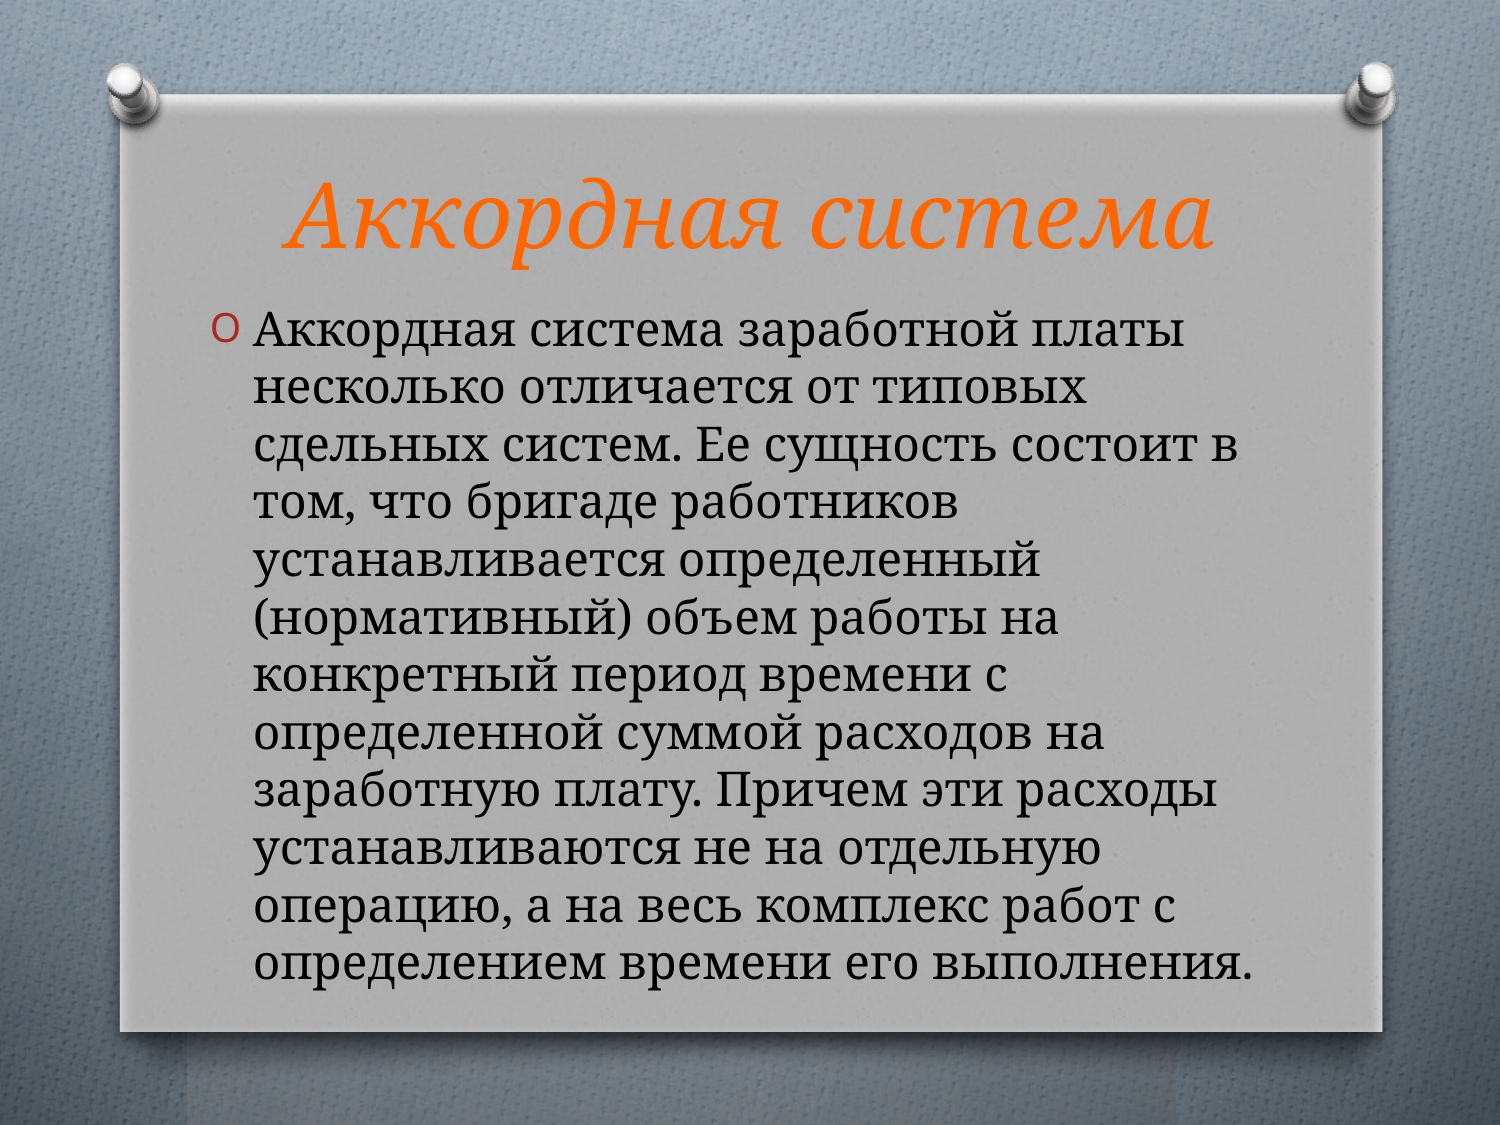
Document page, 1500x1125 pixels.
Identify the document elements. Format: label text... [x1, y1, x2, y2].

title Аккордная система [179, 113, 1323, 311]
picture [1317, 35, 1439, 156]
list Аккордная система заработной платы несколько отличается от типовых сдельных систем. Ее сущность состоит в том, что бригаде работников устанавливается определенный (нормативный) объем работы на конкретный период времени с определенной суммой расходов на заработную плату. Причем эти расходы устанавливаются не на отдельную операцию, а на весь комплекс работ с определением времени его выполнения. [194, 290, 1317, 1000]
picture [75, 29, 198, 153]
